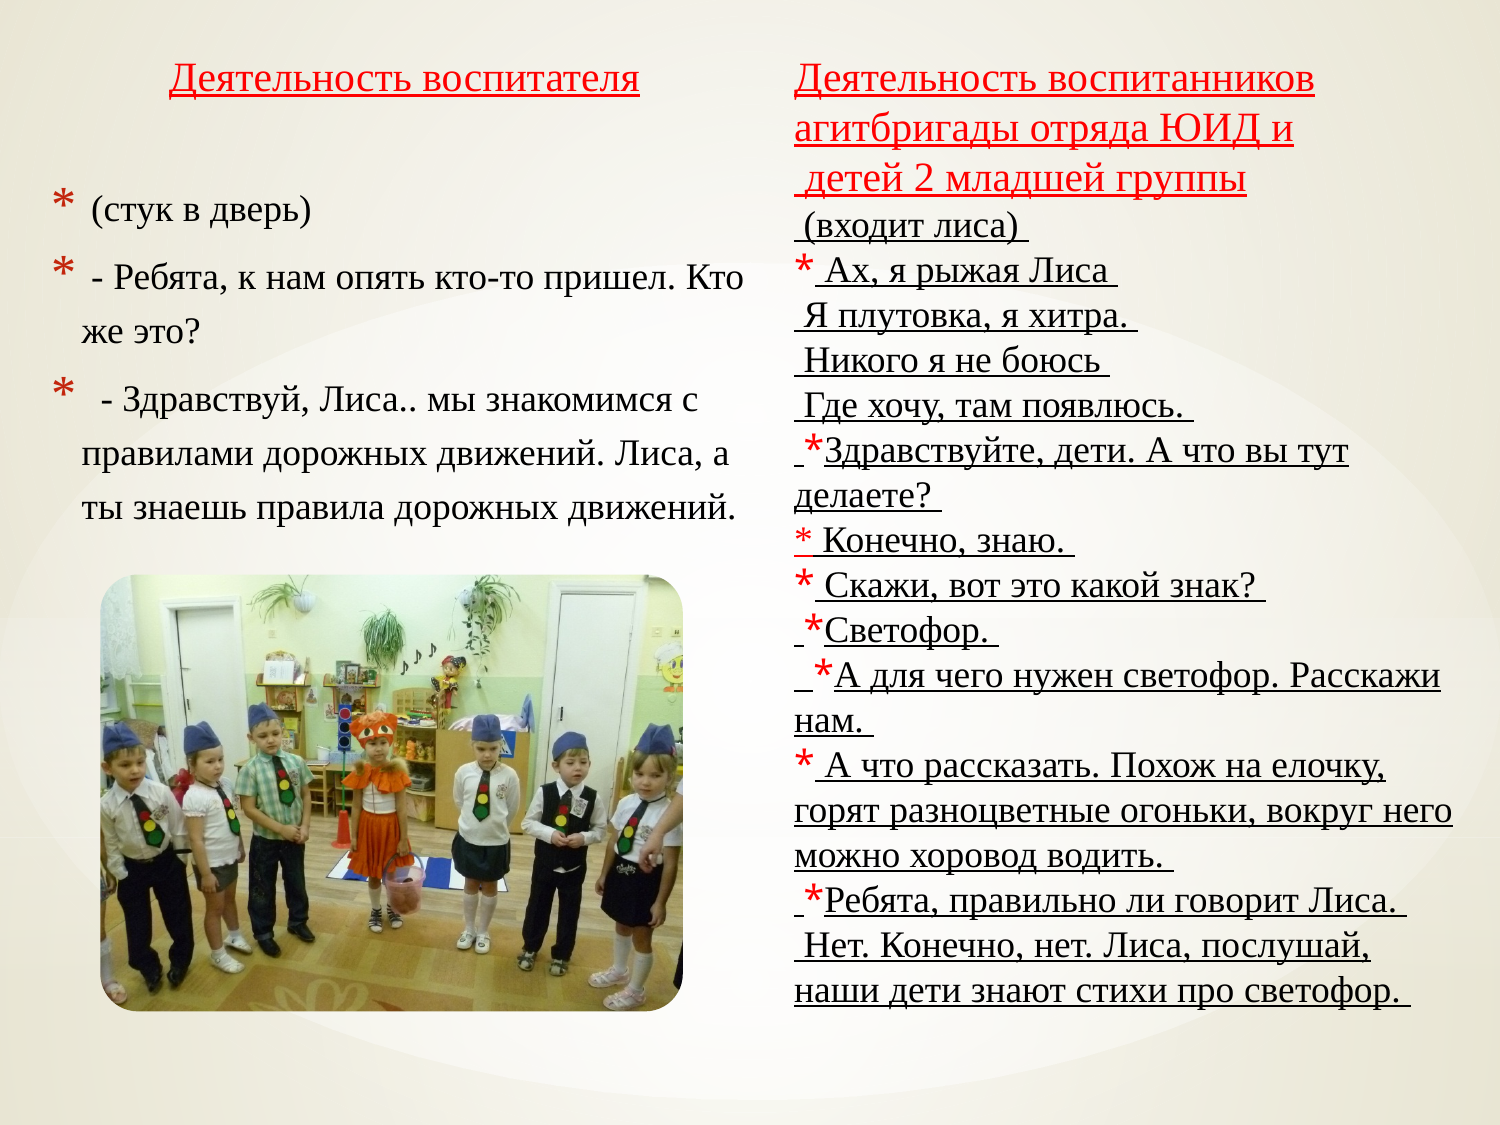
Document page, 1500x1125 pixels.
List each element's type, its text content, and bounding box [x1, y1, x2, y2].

text_box Деятельность воспитанников агитбригады отряда ЮИД и детей 2 младшей группы (входит лиса) * Ах, я рыжая Лиса Я плутовка, я хитра. Никого я не боюсь Где хочу, там появлюсь. *Здравствуйте, дети. А что вы тут делаете? * Конечно, знаю. * Скажи, вот это какой знак? *Светофор. *А для чего нужен светофор. Расскажи нам. * А что рассказать. Похож на елочку, горят разноцветные огоньки, вокруг него можно хоровод водить. *Ребята, правильно ли говорит Лиса. Нет. Конечно, нет. Лиса, послушай, наши дети знают стихи про светофор. [779, 42, 1471, 1125]
text_box Деятельность воспитателя (стук в дверь) - Ребята, к нам опять кто-то пришел. Кто же это? - Здравствуй, Лиса.. мы знакомимся с правилами дорожных движений. Лиса, а ты знаешь правила дорожных движений. [29, 42, 779, 535]
picture [100, 574, 684, 1012]
